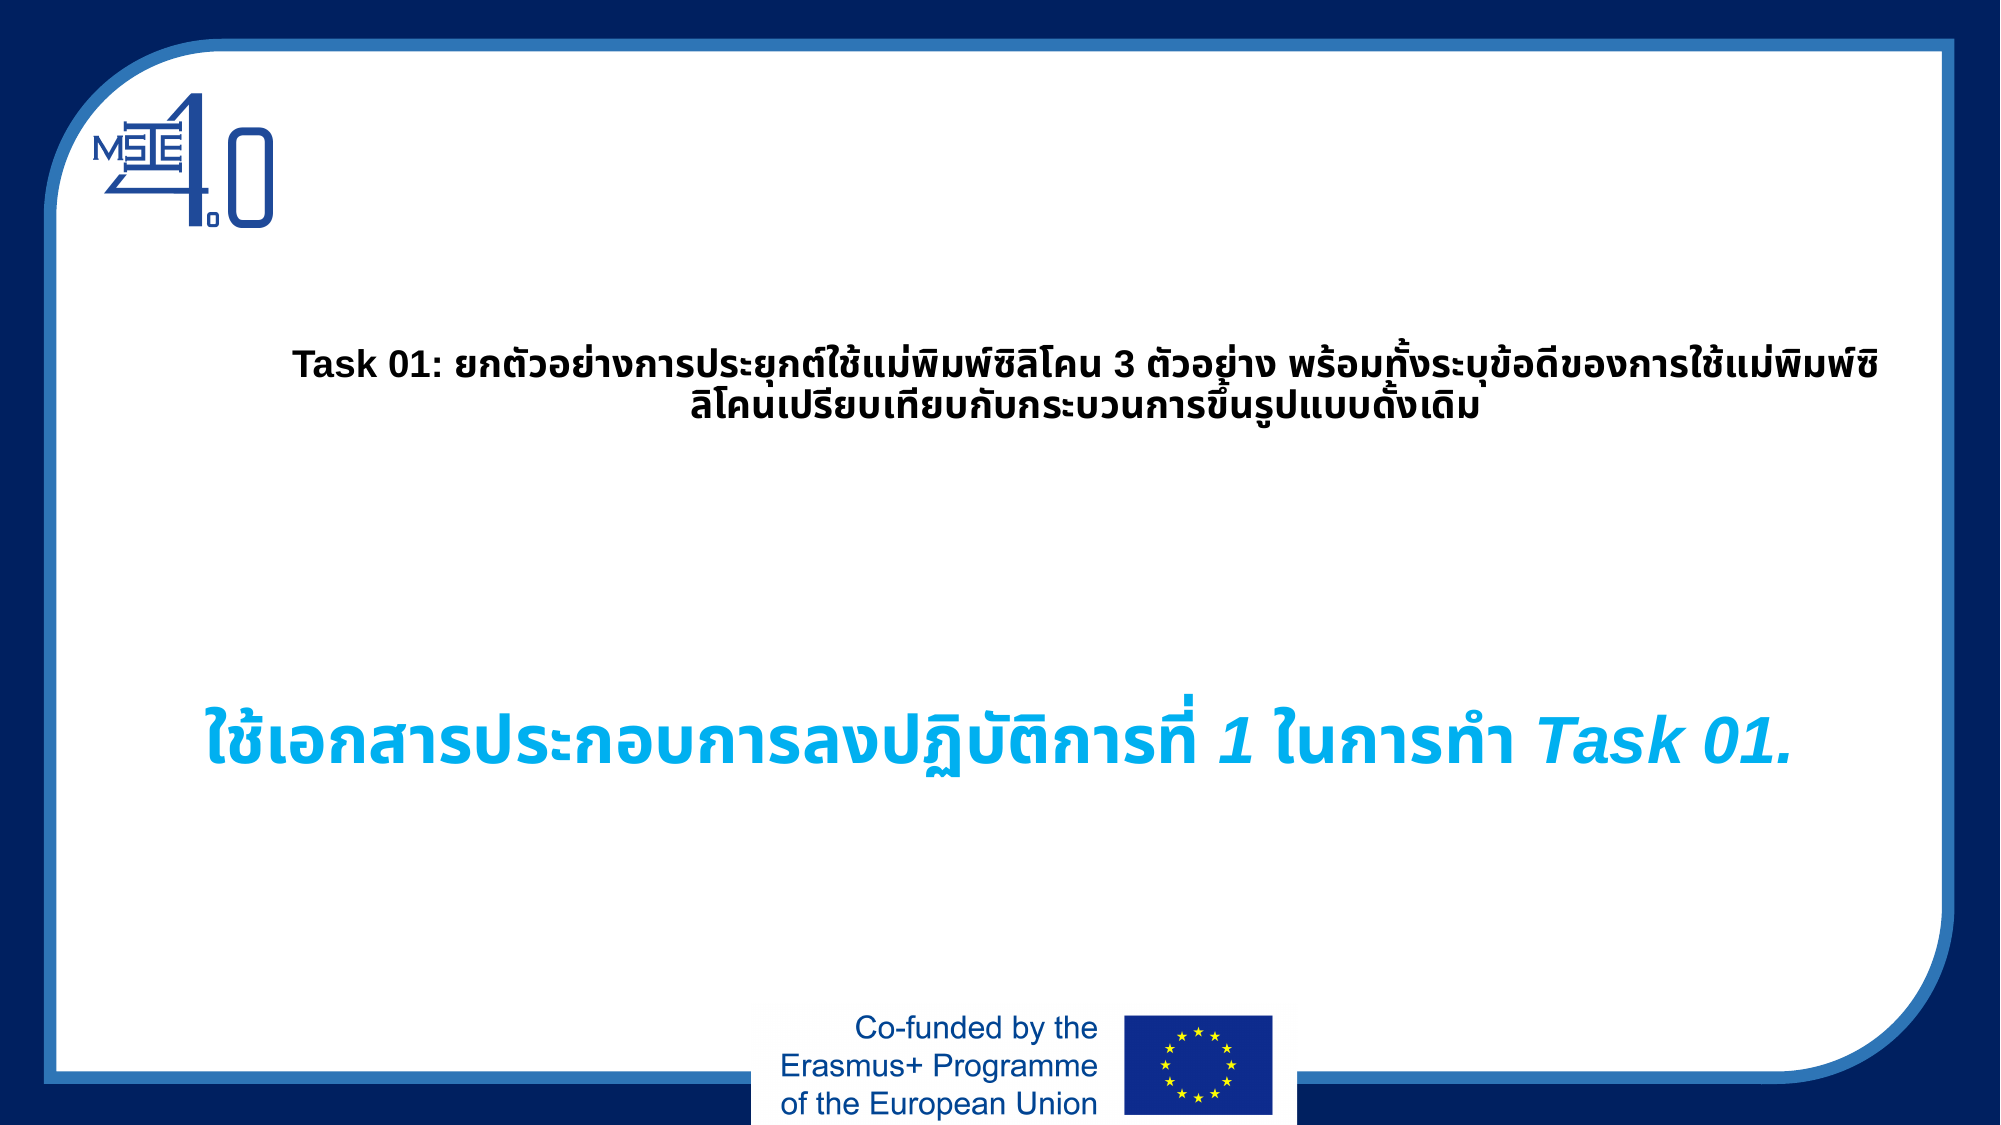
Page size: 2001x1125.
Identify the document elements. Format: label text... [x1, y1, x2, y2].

picture [751, 1003, 1298, 1125]
title Task 01: ยกตัวอย่างการประยุกต์ใช้แม่พิมพ์ซิลิโคน 3 ตัวอย่าง พร้อมทั้งระบุข้อดีของการใช้แม่พิมพ์ซิลิโคนเปรียบเทียบกับกระบวนการขึ้นรูปแบบดั้งเดิม [272, 335, 1899, 482]
text_box ใช้เอกสารประกอบการลงปฏิบัติการที่ 1 ในการทำ Task 01. [186, 669, 1813, 816]
